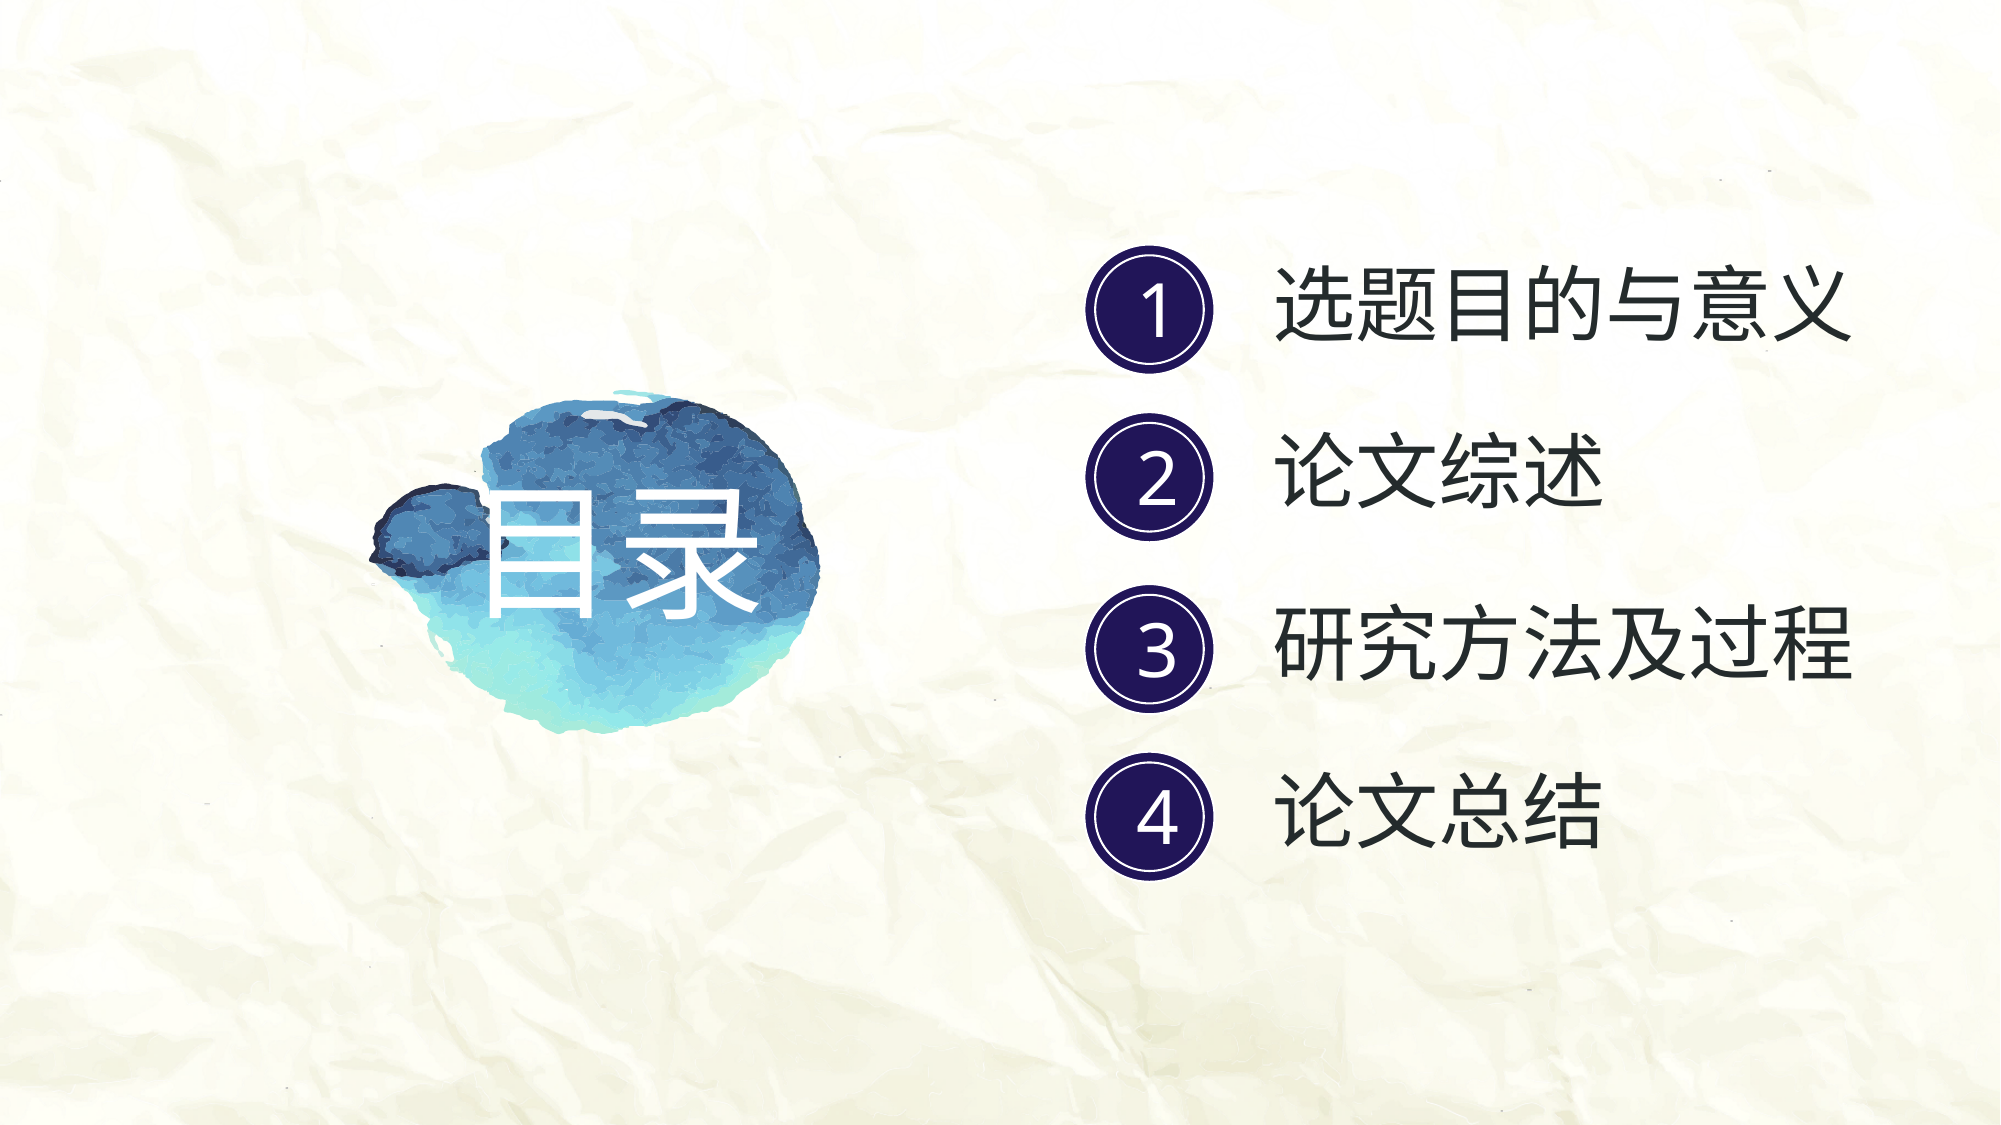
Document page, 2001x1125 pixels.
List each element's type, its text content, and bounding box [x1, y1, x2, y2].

text_box [1083, 583, 1216, 716]
text_box [1177, 429, 1205, 526]
text_box 论文综述 [1257, 412, 1673, 527]
text_box 目录 [767, 450, 832, 646]
text_box [1177, 768, 1205, 865]
text_box [1128, 868, 1171, 873]
text_box 1 [1121, 255, 1177, 361]
text_box [1094, 769, 1121, 865]
text_box [1177, 261, 1205, 358]
text_box [1083, 750, 1216, 883]
text_box 研究方法及过程 [1257, 584, 1890, 699]
text_box [1177, 601, 1205, 698]
text_box [1094, 262, 1121, 358]
picture [0, 0, 2000, 1125]
text_box [1083, 411, 1216, 544]
text_box [1129, 361, 1170, 365]
text_box [1127, 528, 1172, 533]
text_box [1094, 601, 1121, 697]
text_box 选题目的与意义 [1257, 244, 1890, 360]
text_box 论文总结 [1257, 751, 1673, 867]
text_box [1127, 700, 1172, 705]
text_box 3 [1121, 594, 1177, 700]
text_box [1094, 429, 1121, 525]
text_box 4 [1121, 762, 1177, 868]
text_box [1083, 243, 1216, 376]
text_box 2 [1121, 422, 1177, 528]
